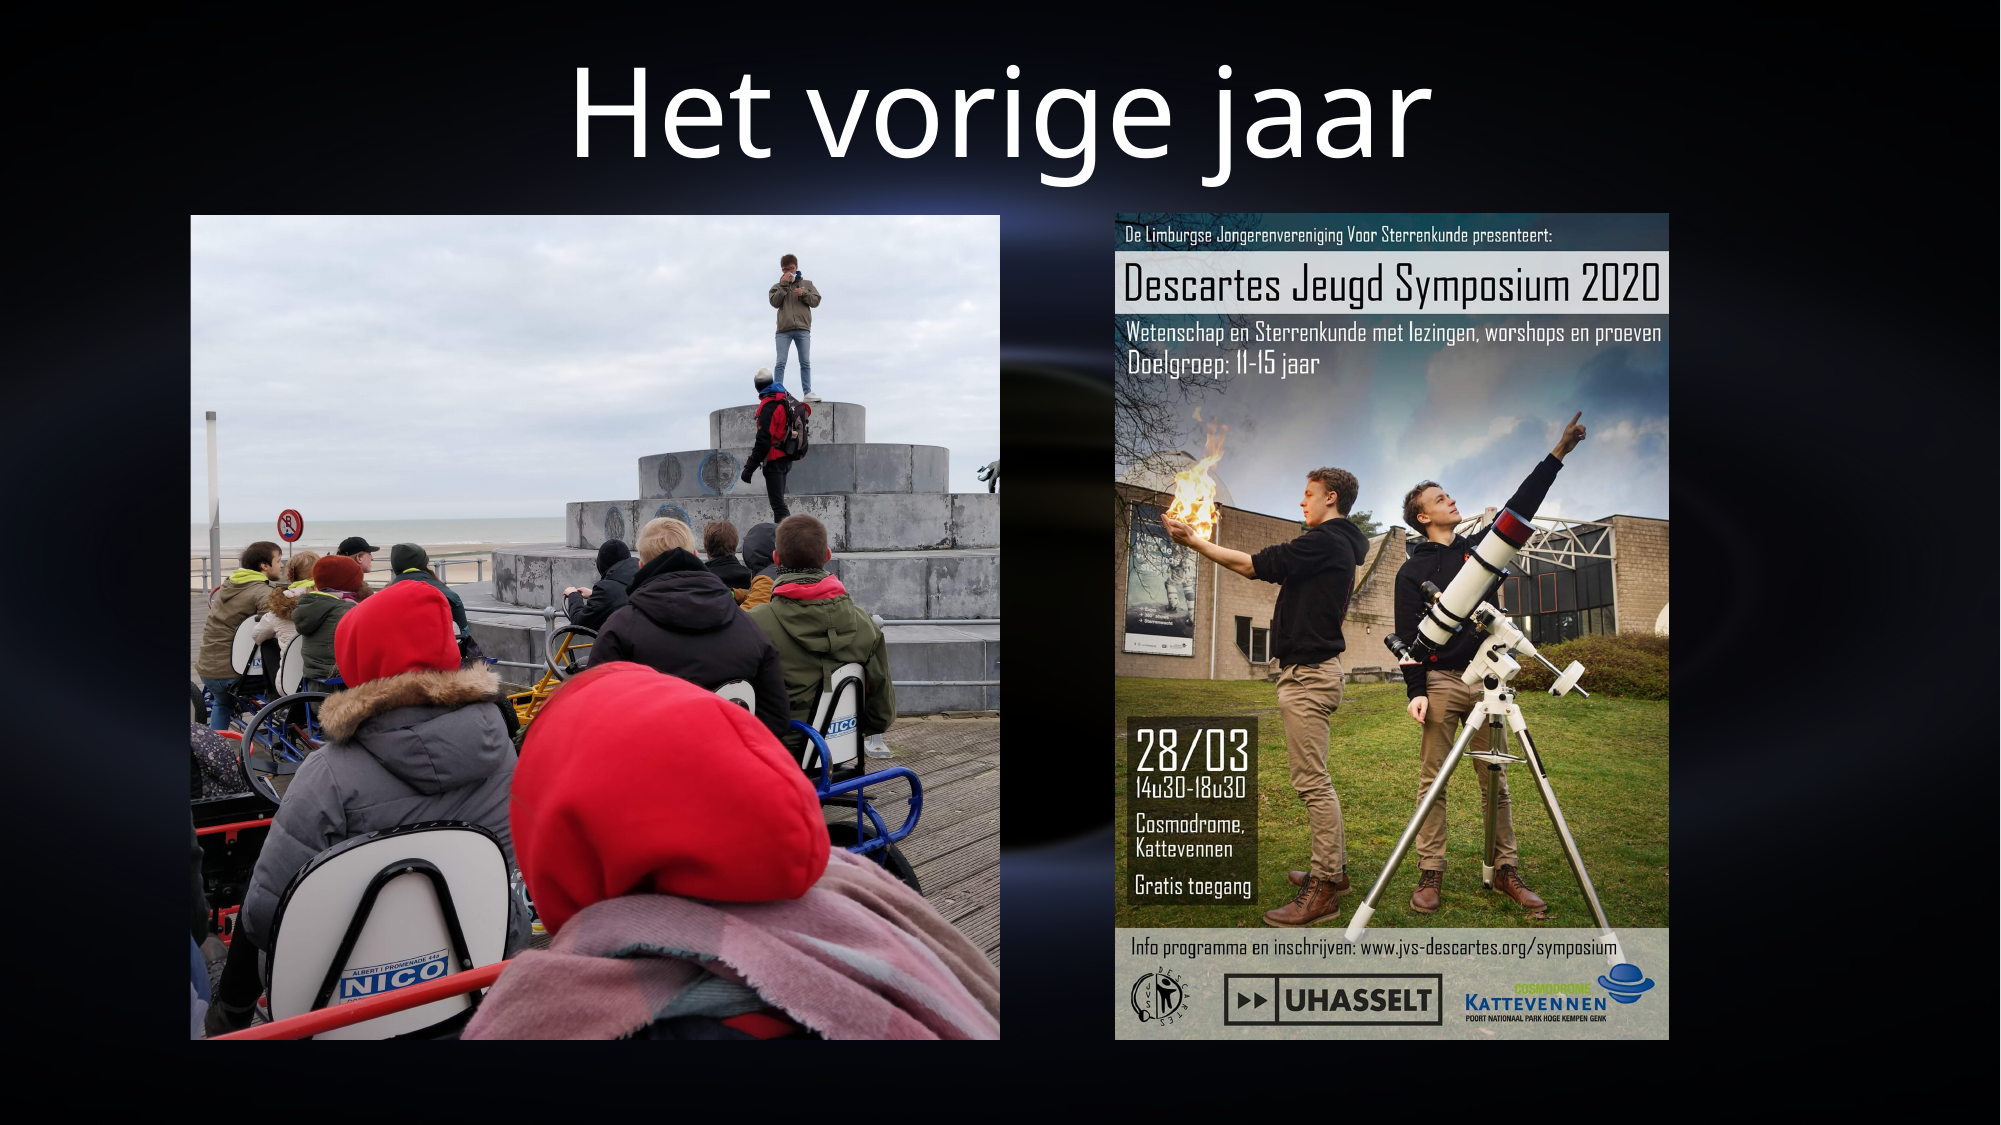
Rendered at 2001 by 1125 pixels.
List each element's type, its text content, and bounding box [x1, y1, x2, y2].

picture [0, 0, 2001, 1125]
title Het vorige jaar [249, 0, 1750, 193]
